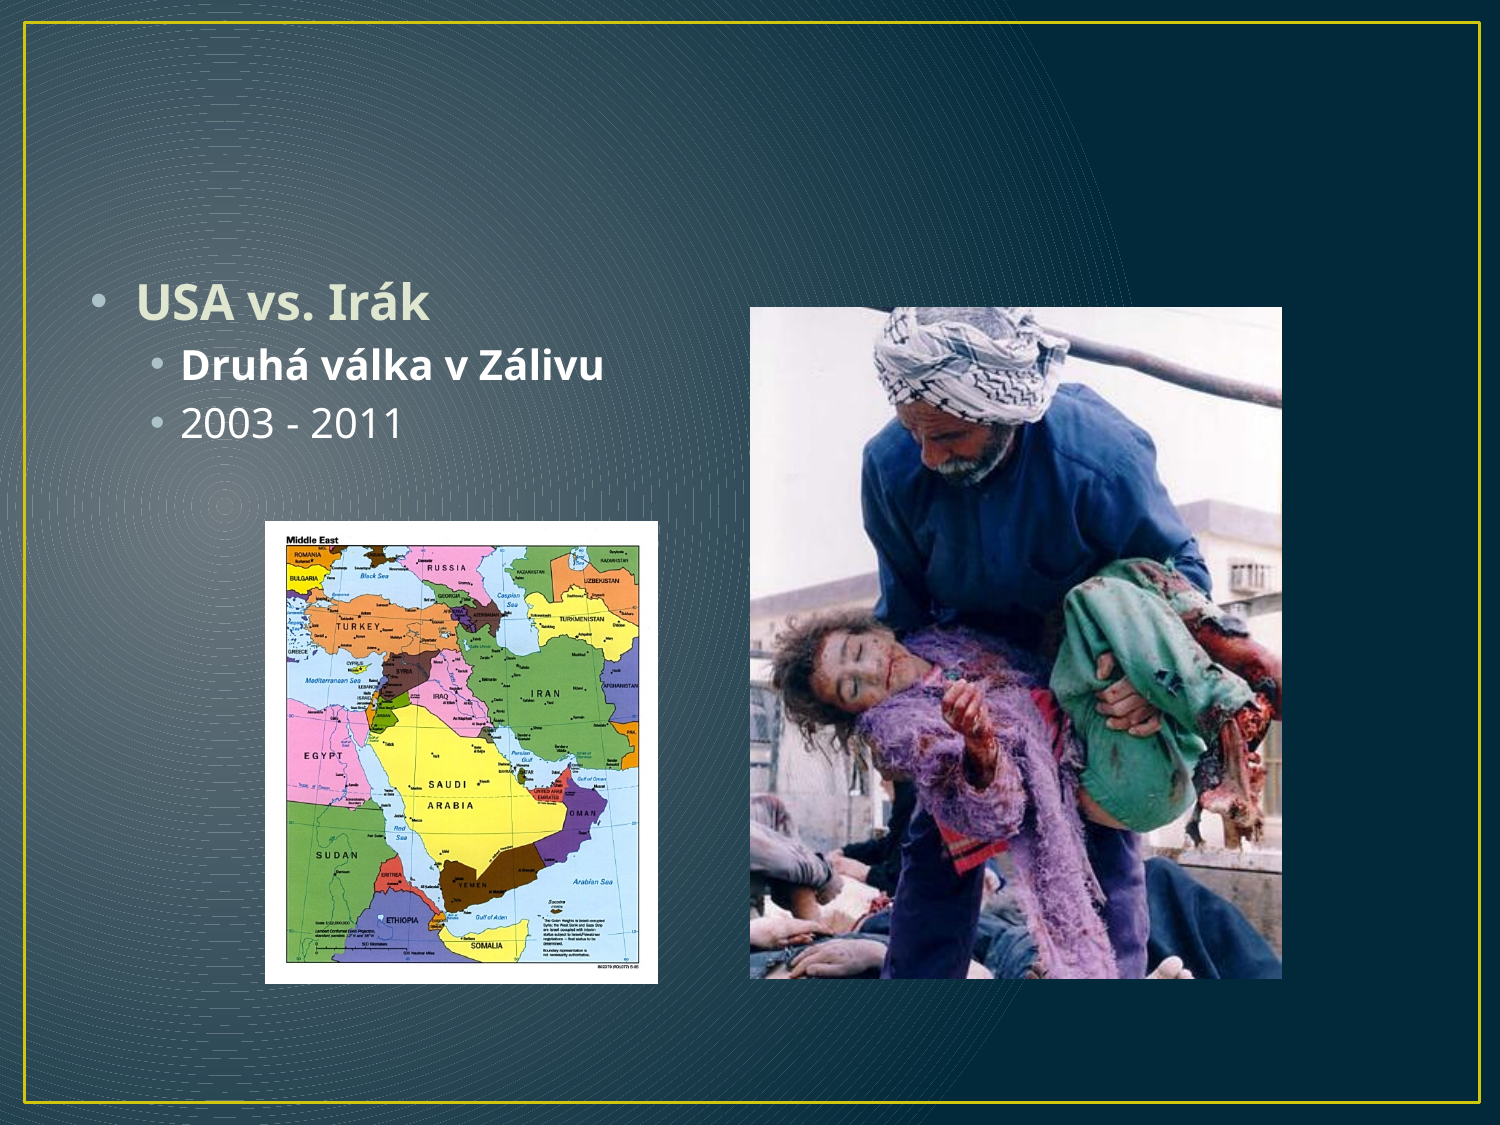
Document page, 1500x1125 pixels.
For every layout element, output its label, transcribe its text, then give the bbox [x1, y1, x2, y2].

list USA vs. Irák Druhá válka v Zálivu 2003 - 2011 [75, 262, 1425, 1005]
picture [749, 307, 1281, 979]
picture [265, 521, 659, 984]
